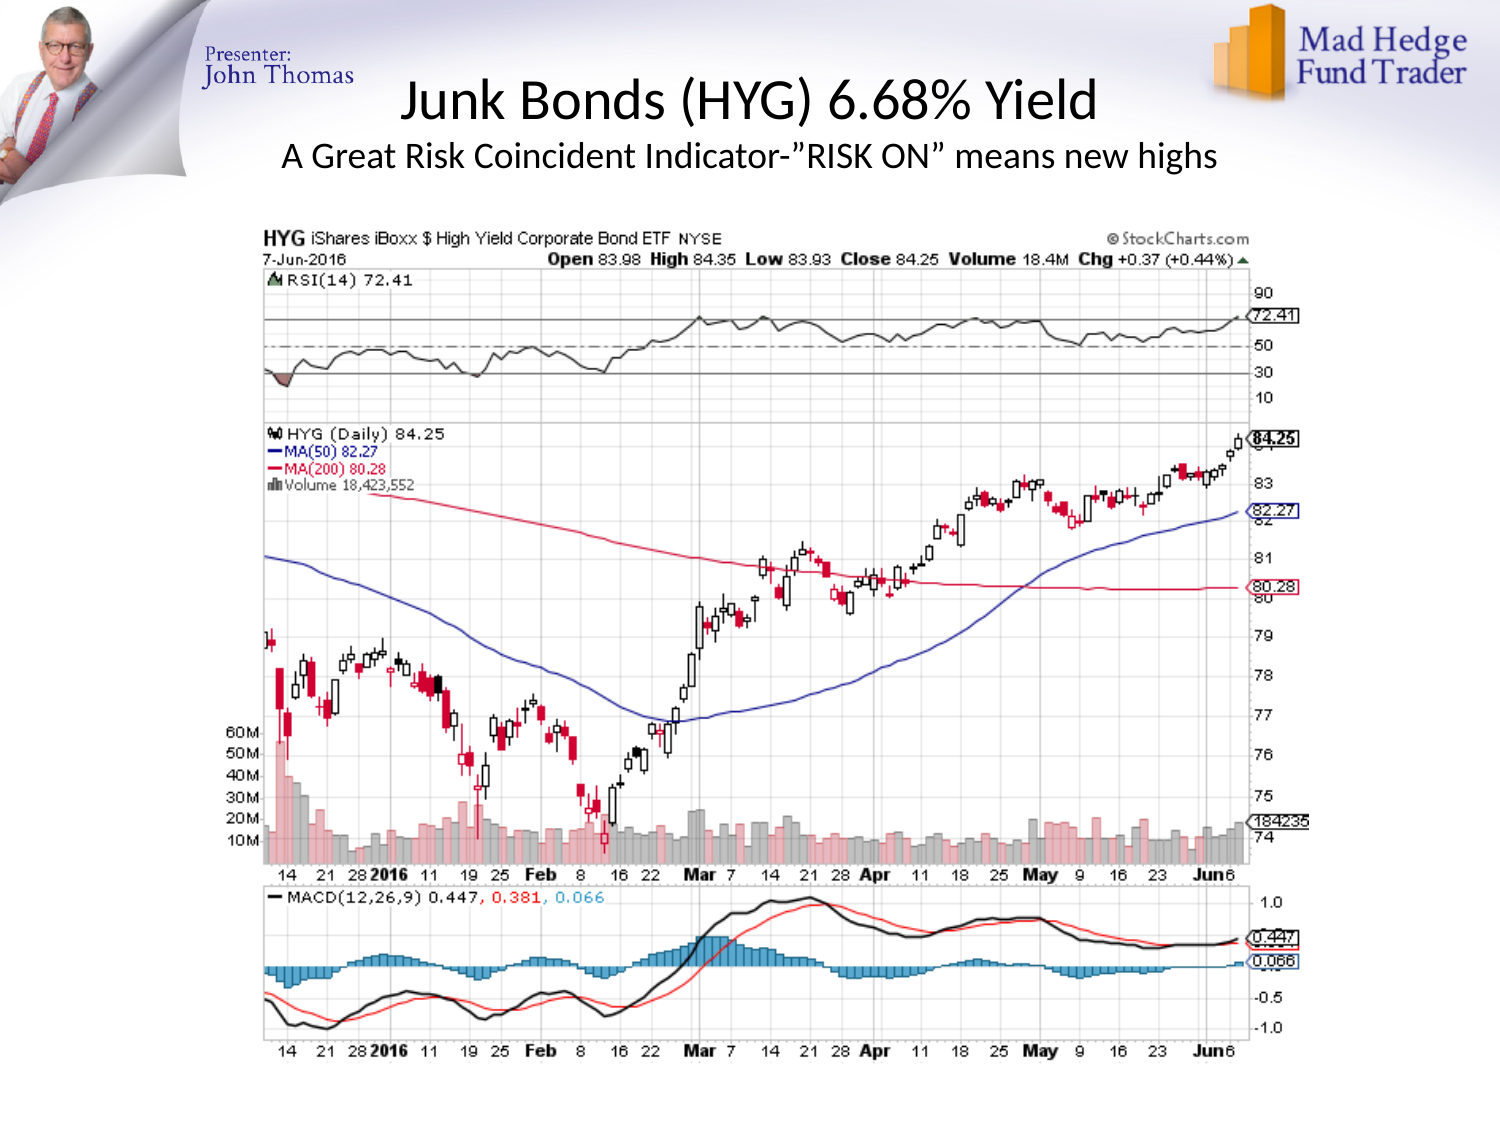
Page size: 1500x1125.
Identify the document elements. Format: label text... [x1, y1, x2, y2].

title Junk Bonds (HYG) 6.68% Yield A Great Risk Coincident Indicator-”RISK ON” means new highs [75, 24, 1425, 213]
picture [0, 0, 1500, 1065]
